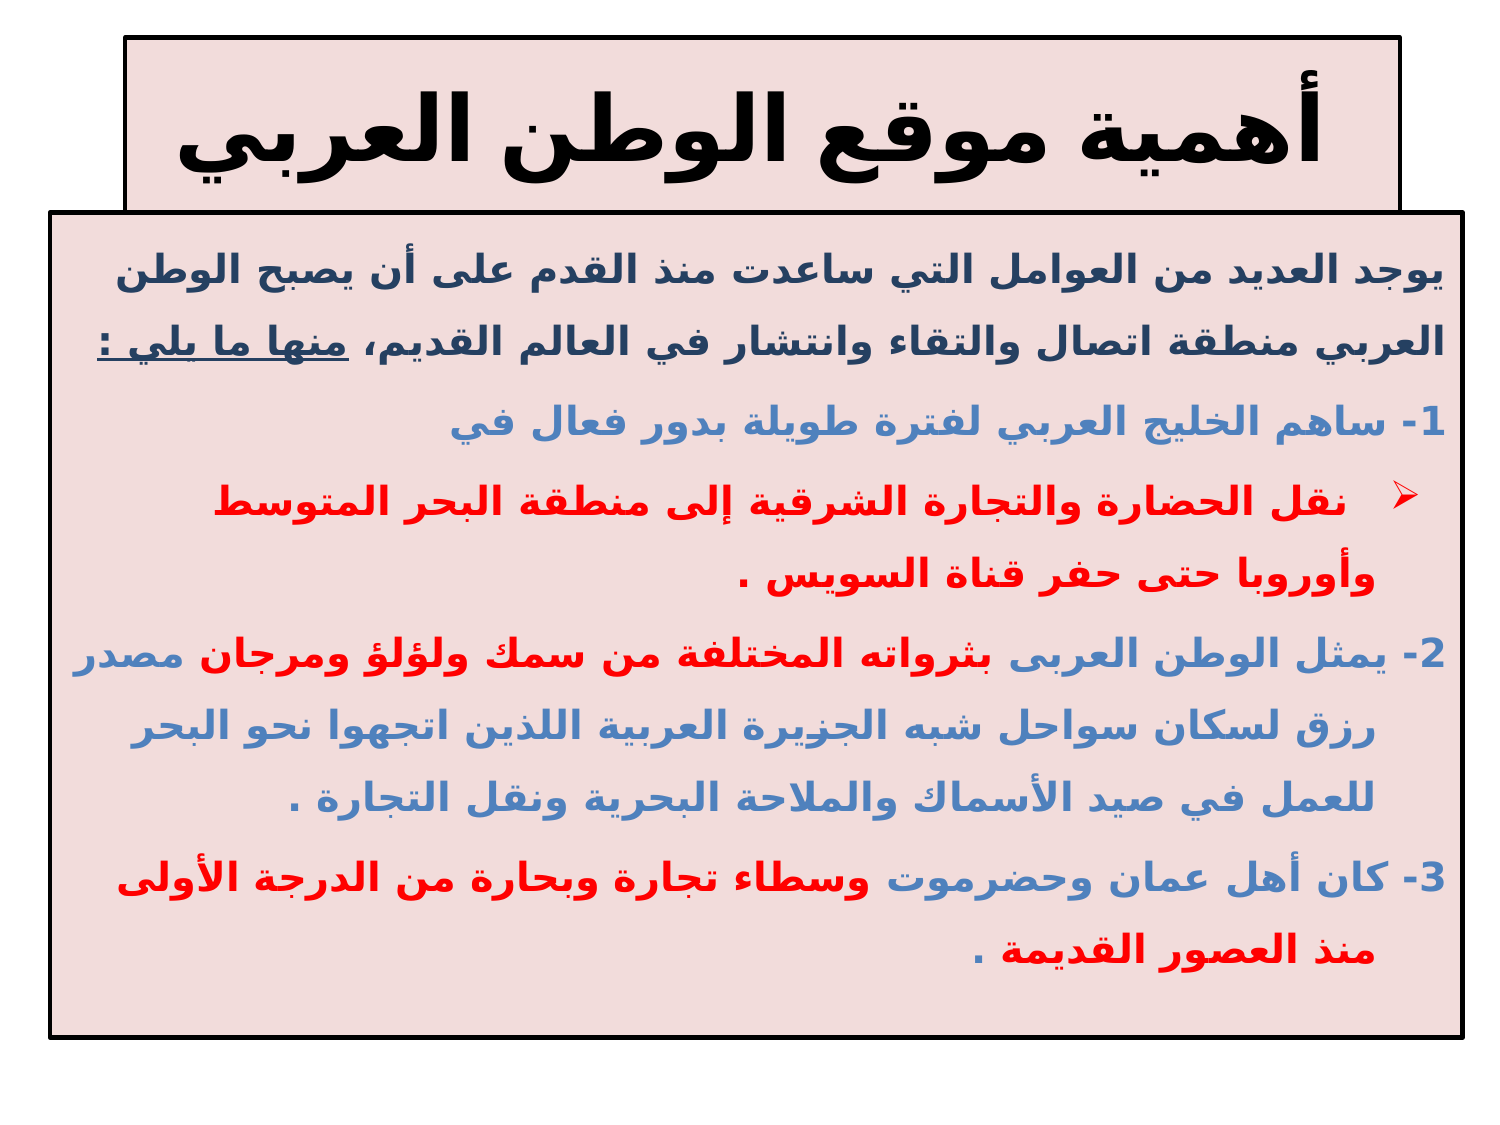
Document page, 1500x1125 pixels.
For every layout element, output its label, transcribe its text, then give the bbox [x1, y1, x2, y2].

title أهمية موقع الوطن العربي [125, 37, 1400, 212]
subtitle يوجد العديد من العوامل التي ساعدت منذ القدم على أن يصبح الوطن العربي منطقة اتصال والتقاء وانتشار في العالم القديم، منها ما يلي : 1- ساهم الخليج العربي لفترة طويلة بدور فعال في نقل الحضارة والتجارة الشرقية إلى منطقة البحر المتوسط وأوروبا حتى حفر قناة السويس . 2- يمثل الوطن العربى بثرواته المختلفة من سمك ولؤلؤ ومرجان مصدر رزق لسكان سواحل شبه الجزيرة العربية اللذين اتجهوا نحو البحر للعمل في صيد الأسماك والملاحة البحرية ونقل التجارة . 3- كان أهل عمان وحضرموت وسطاء تجارة وبحارة من الدرجة الأولى منذ العصور القديمة . [50, 212, 1463, 1038]
